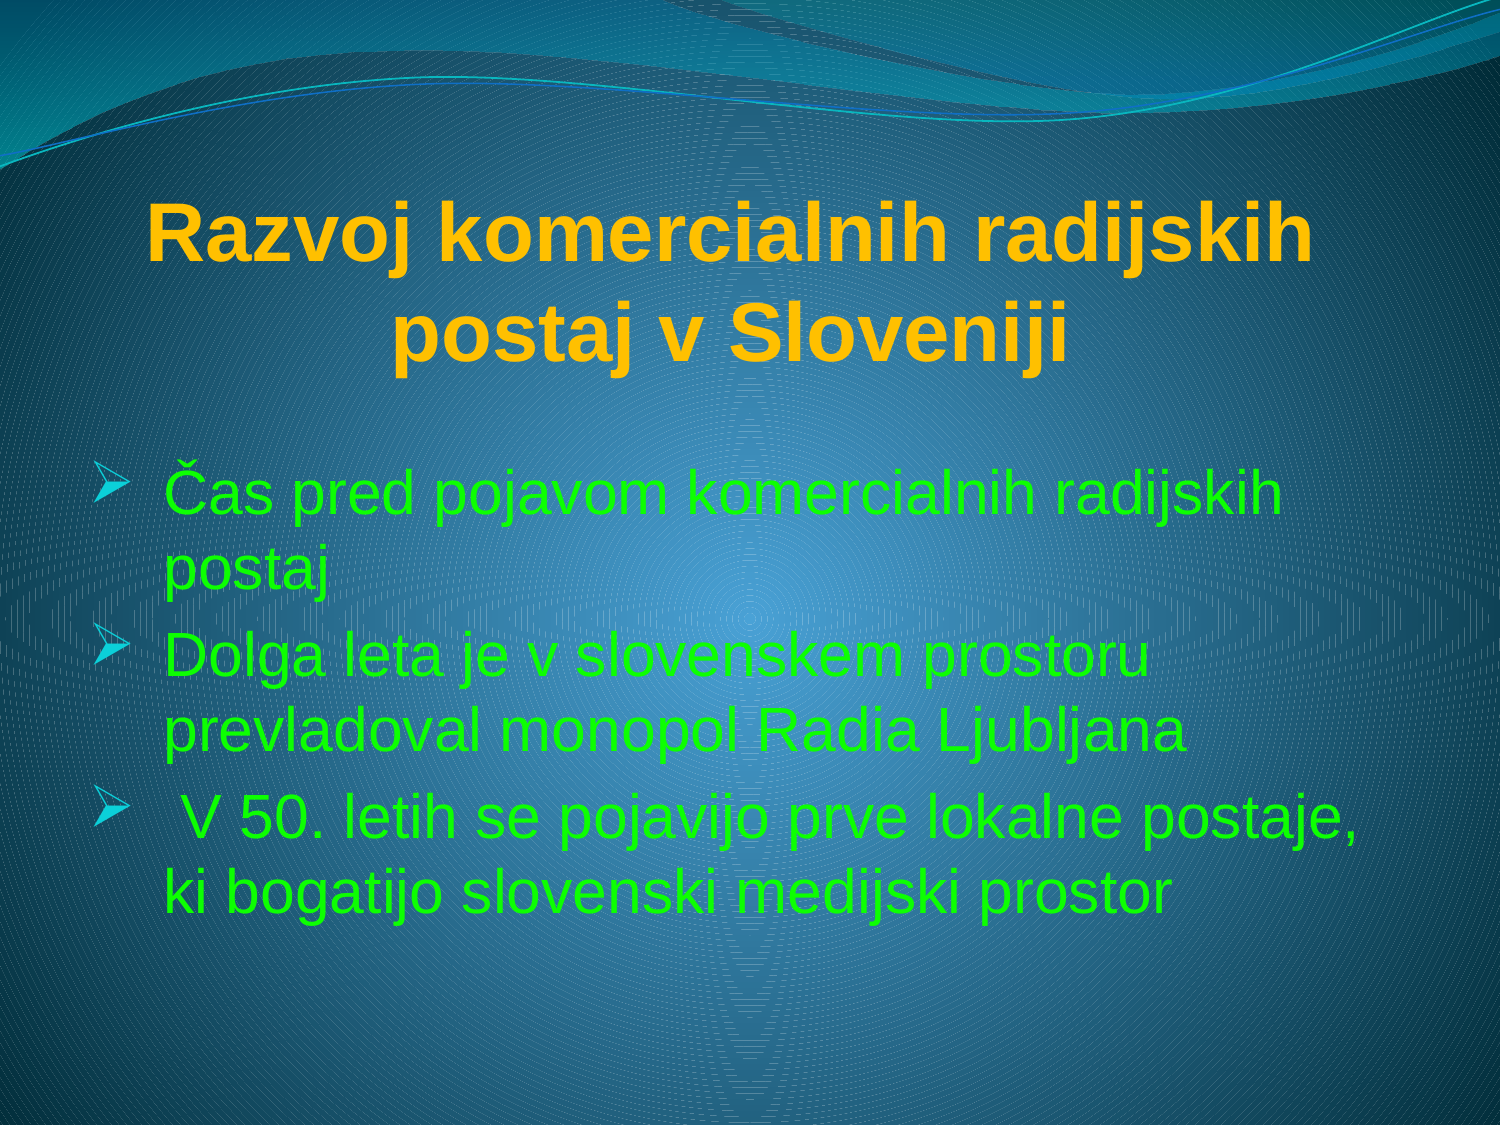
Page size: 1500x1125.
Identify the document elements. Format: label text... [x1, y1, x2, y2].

subtitle Čas pred pojavom komercialnih radijskih postaj Dolga leta je v slovenskem prostoru prevladoval monopol Radia Ljubljana V 50. letih se pojavijo prve lokalne postaje, ki bogatijo slovenski medijski prostor [88, 444, 1378, 1048]
title Razvoj komercialnih radijskih postaj v Sloveniji [88, 77, 1377, 379]
